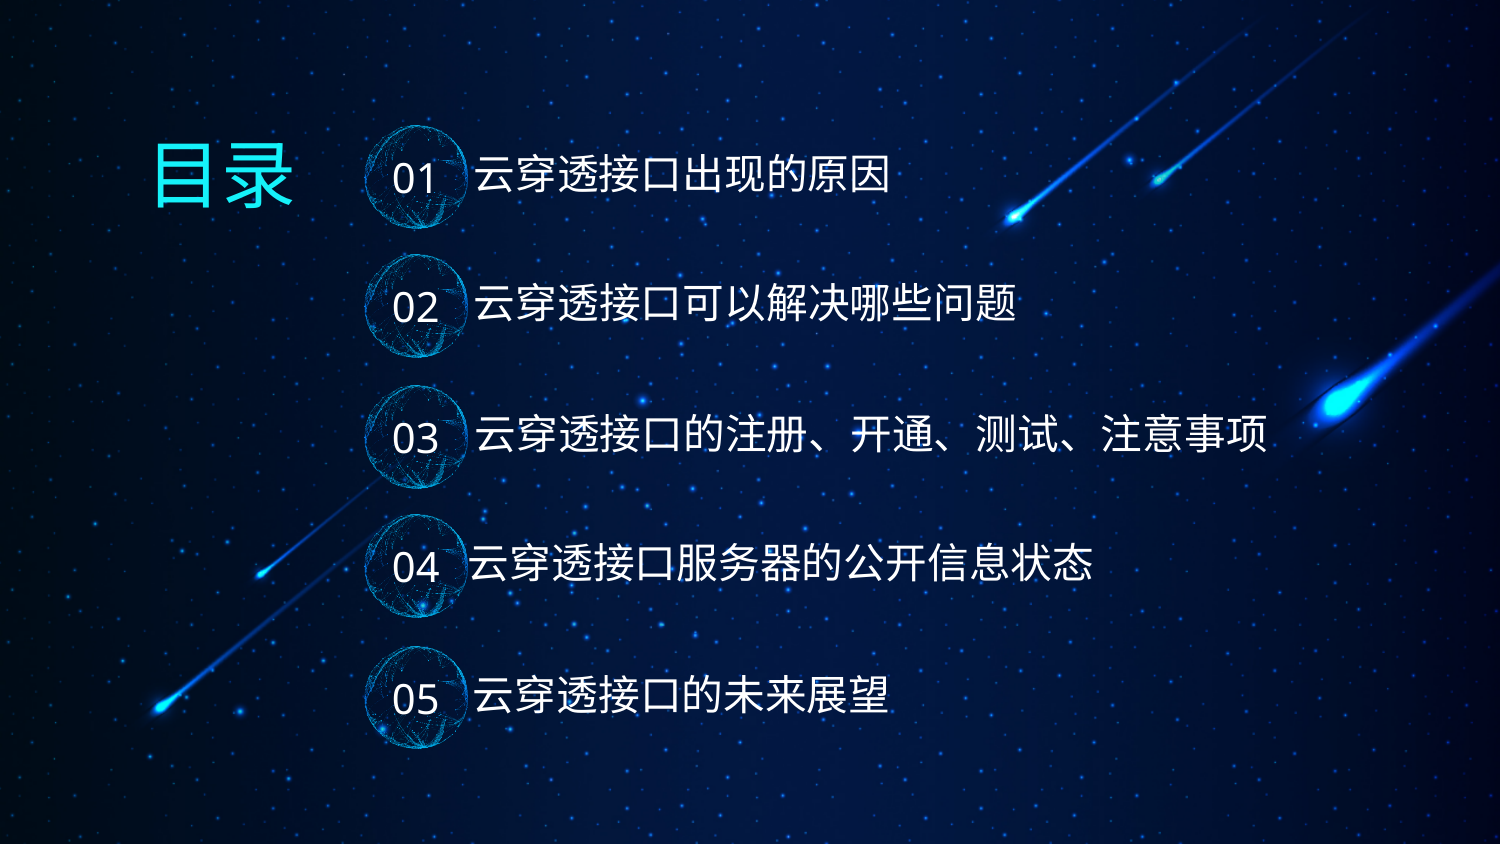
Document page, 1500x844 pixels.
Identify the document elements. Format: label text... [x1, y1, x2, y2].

text_box 云穿透接口的未来展望 [468, 661, 1069, 726]
text_box 云穿透接口服务器的公开信息状态 [468, 529, 1293, 594]
text_box 云穿透接口的注册、开通、测试、注意事项 [468, 400, 1286, 466]
picture [0, 0, 1500, 844]
text_box 目录 [77, 119, 366, 225]
text_box 云穿透接口可以解决哪些问题 [468, 269, 1223, 334]
text_box 云穿透接口出现的原因 [468, 140, 1068, 205]
